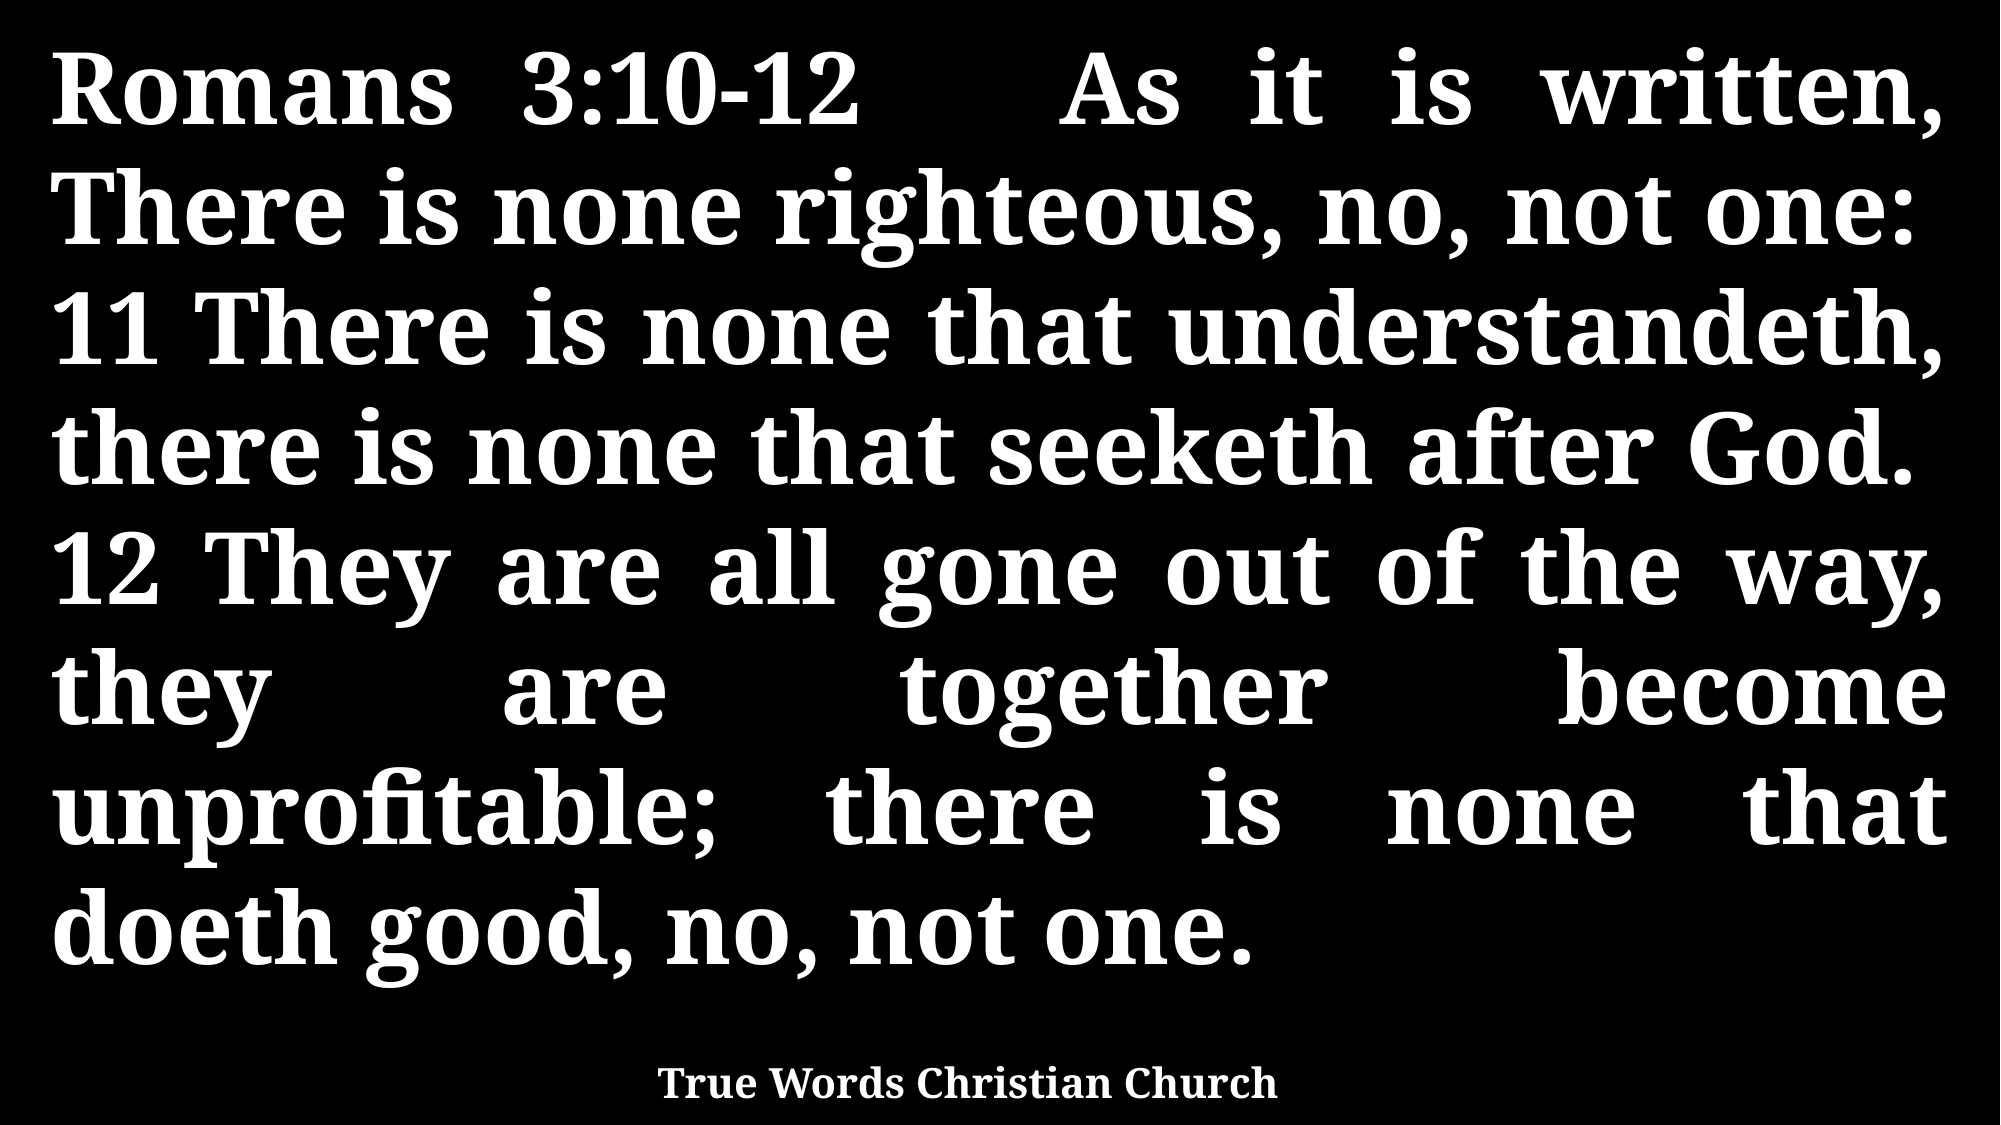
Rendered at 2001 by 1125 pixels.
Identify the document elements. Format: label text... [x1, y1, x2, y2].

text_box Romans 3:10-12 As it is written, There is none righteous, no, not one: 11 There is none that understandeth, there is none that seeketh after God. 12 They are all gone out of the way, they are together become unprofitable; there is none that doeth good, no, not one. [35, 17, 1965, 992]
text_box True Words Christian Church [642, 1049, 1294, 1114]
